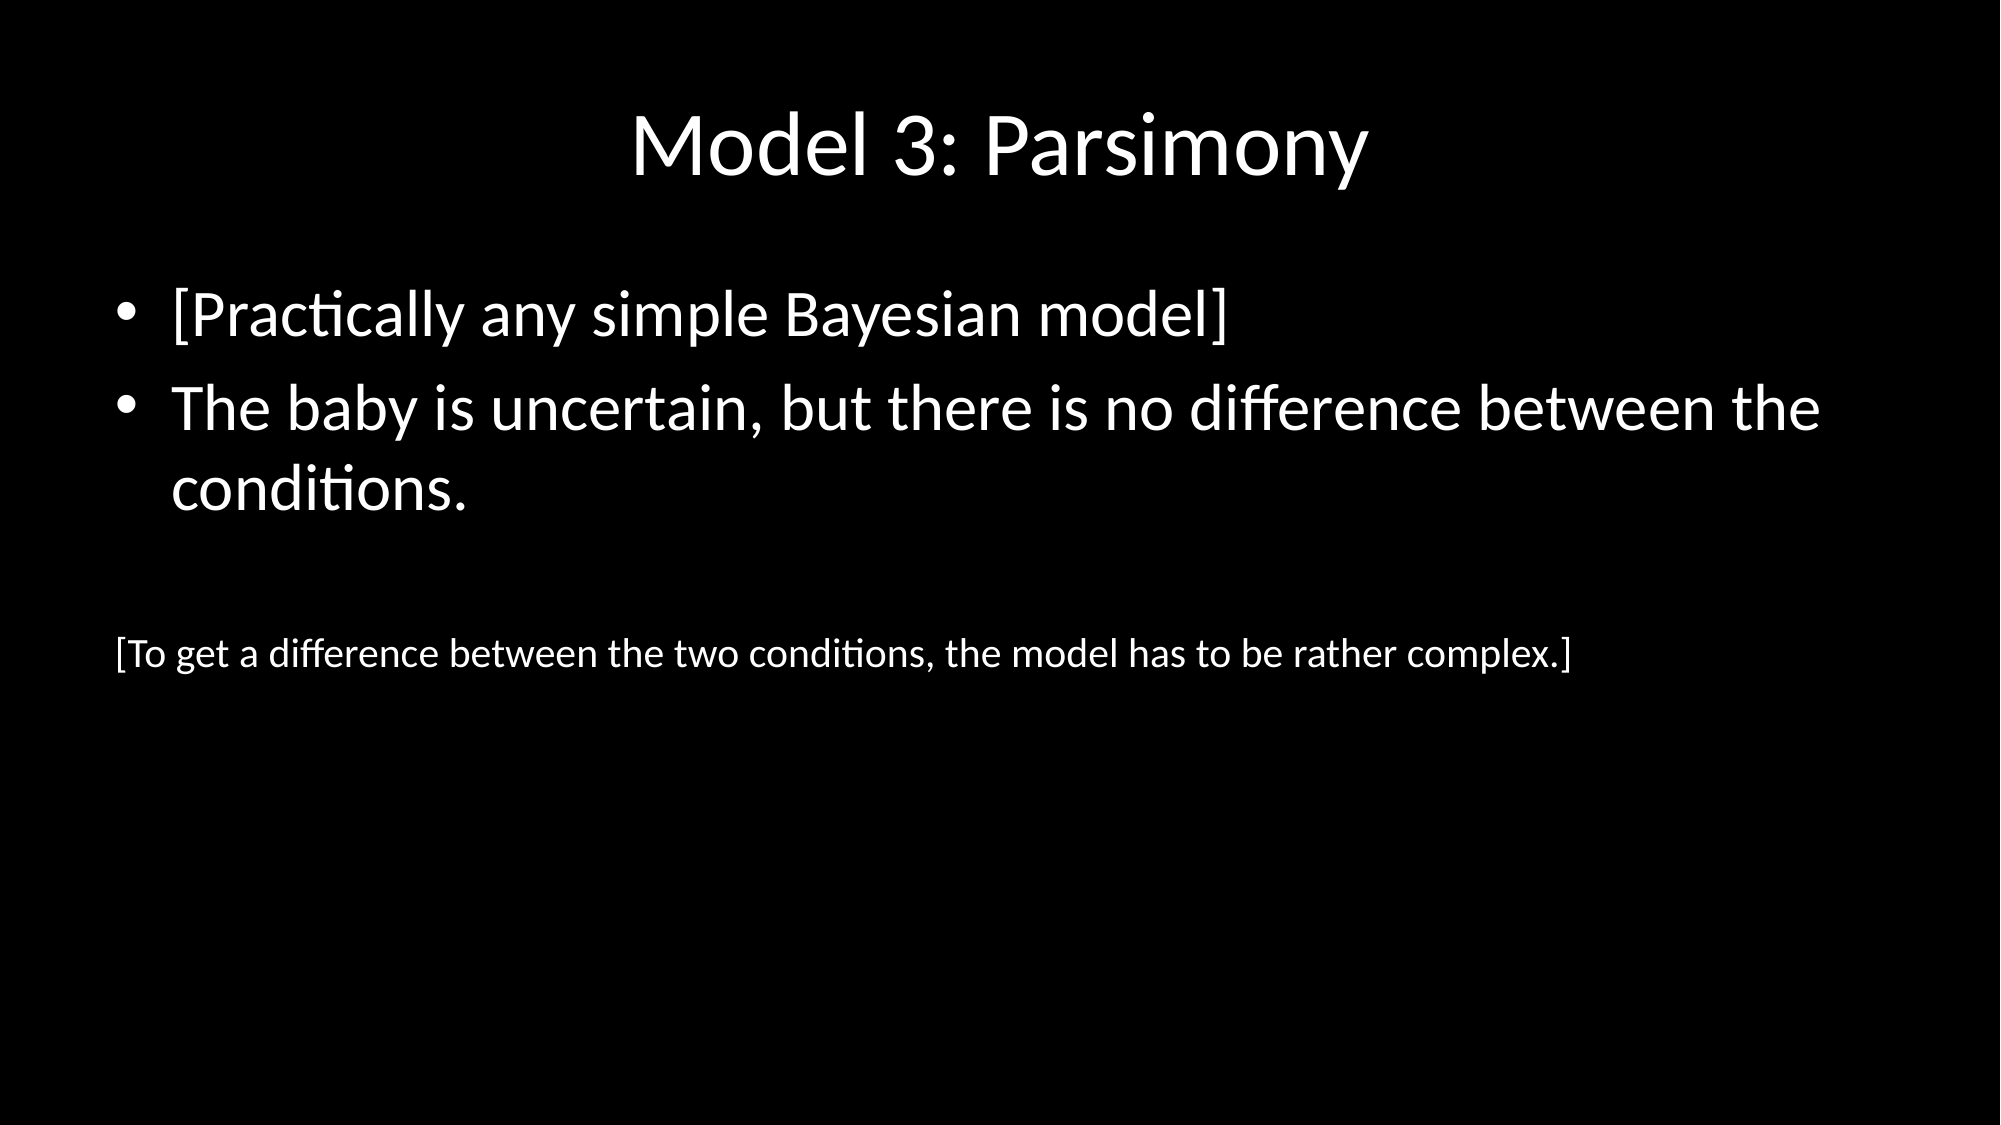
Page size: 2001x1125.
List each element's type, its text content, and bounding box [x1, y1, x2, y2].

list [Practically any simple Bayesian model] The baby is uncertain, but there is no difference between the conditions. [To get a difference between the two conditions, the model has to be rather complex.] [99, 262, 1900, 1005]
title Model 3: Parsimony [99, 45, 1900, 233]
